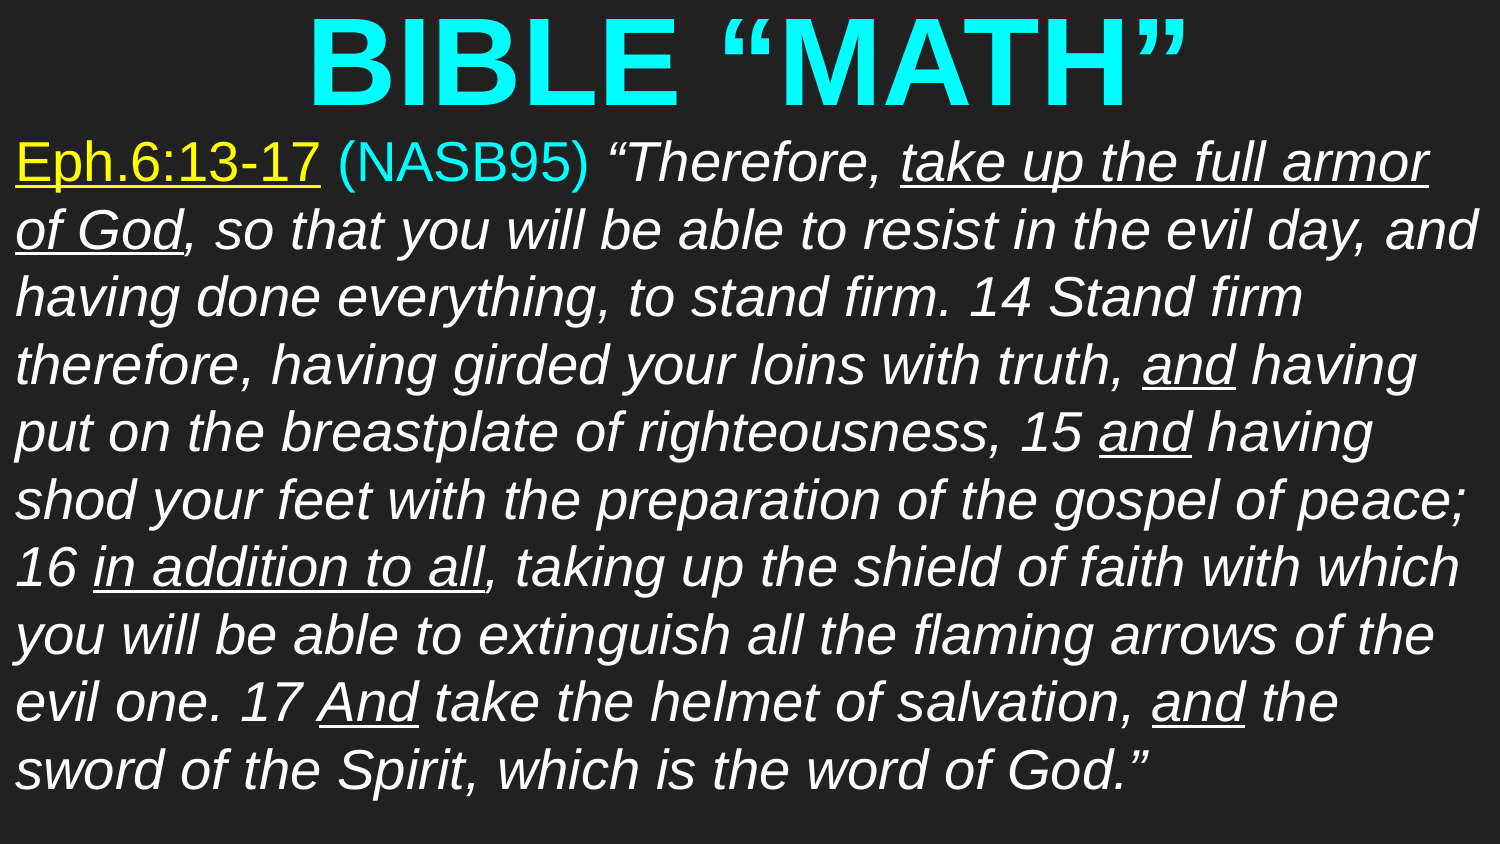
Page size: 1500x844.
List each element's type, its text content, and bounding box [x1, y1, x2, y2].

title BIBLE “MATH” [0, 0, 1500, 110]
subtitle Eph.6:13-17 (NASB95) “Therefore, take up the full armor of God, so that you will be able to resist in the evil day, and having done everything, to stand firm. 14 Stand firm therefore, having girded your loins with truth, and having put on the breastplate of righteousness, 15 and having shod your feet with the preparation of the gospel of peace; 16 in addition to all, taking up the shield of faith with which you will be able to extinguish all the flaming arrows of the evil one. 17 And take the helmet of salvation, and the sword of the Spirit, which is the word of God.” [0, 110, 1500, 844]
